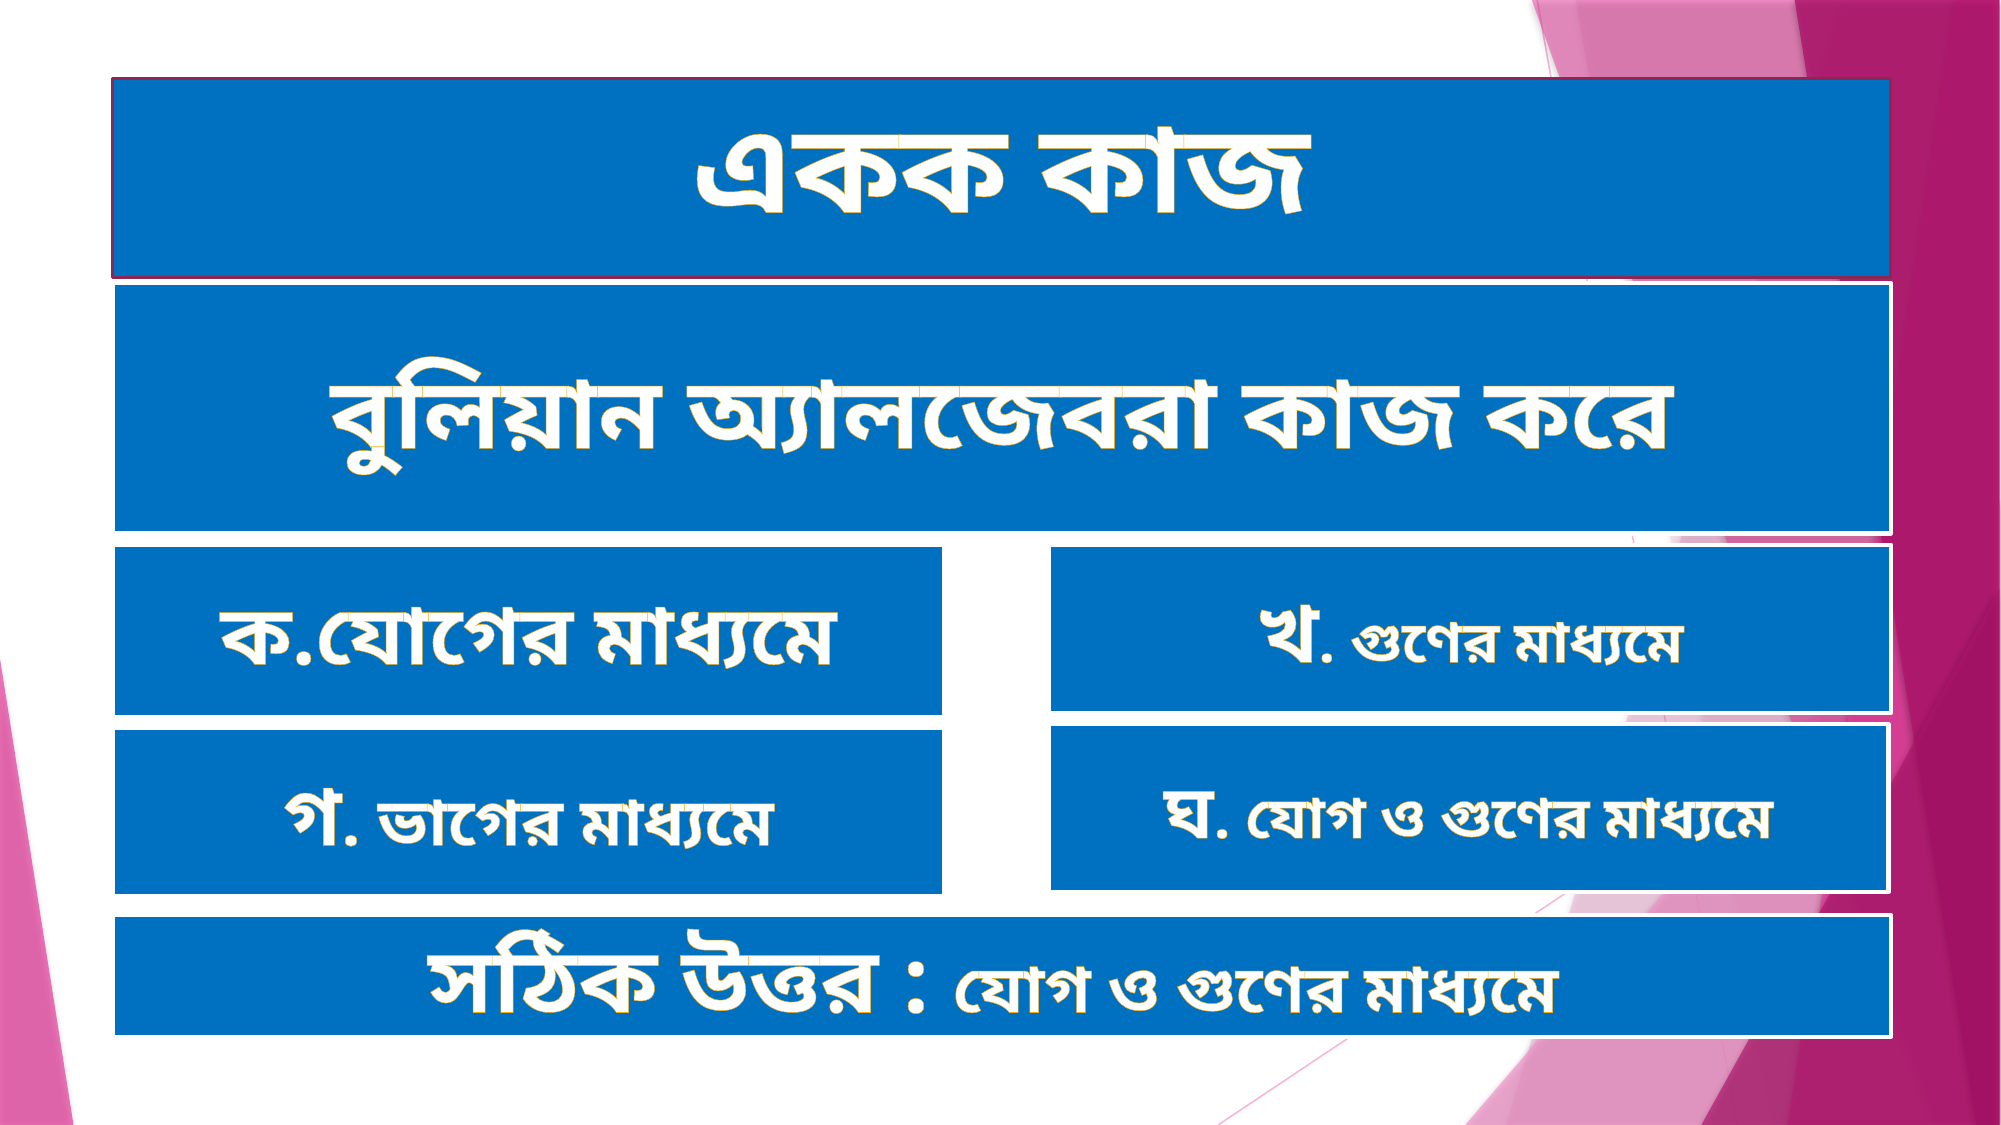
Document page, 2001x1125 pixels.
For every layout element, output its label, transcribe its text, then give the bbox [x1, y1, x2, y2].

text_box খ. গুণের মাধ্যমে [1047, 543, 1893, 715]
text_box একক কাজ [111, 77, 1892, 279]
text_box ঘ. যোগ ও গুণের মাধ্যমে [1047, 722, 1891, 894]
text_box বুলিয়ান অ্যালজেবরা কাজ করে [111, 281, 1893, 536]
text_box সঠিক উত্তর : যোগ ও গুণের মাধ্যমে [111, 913, 1893, 1039]
text_box ক.যোগের মাধ্যমে [111, 543, 947, 719]
text_box গ. ভাগের মাধ্যমে [111, 726, 947, 898]
